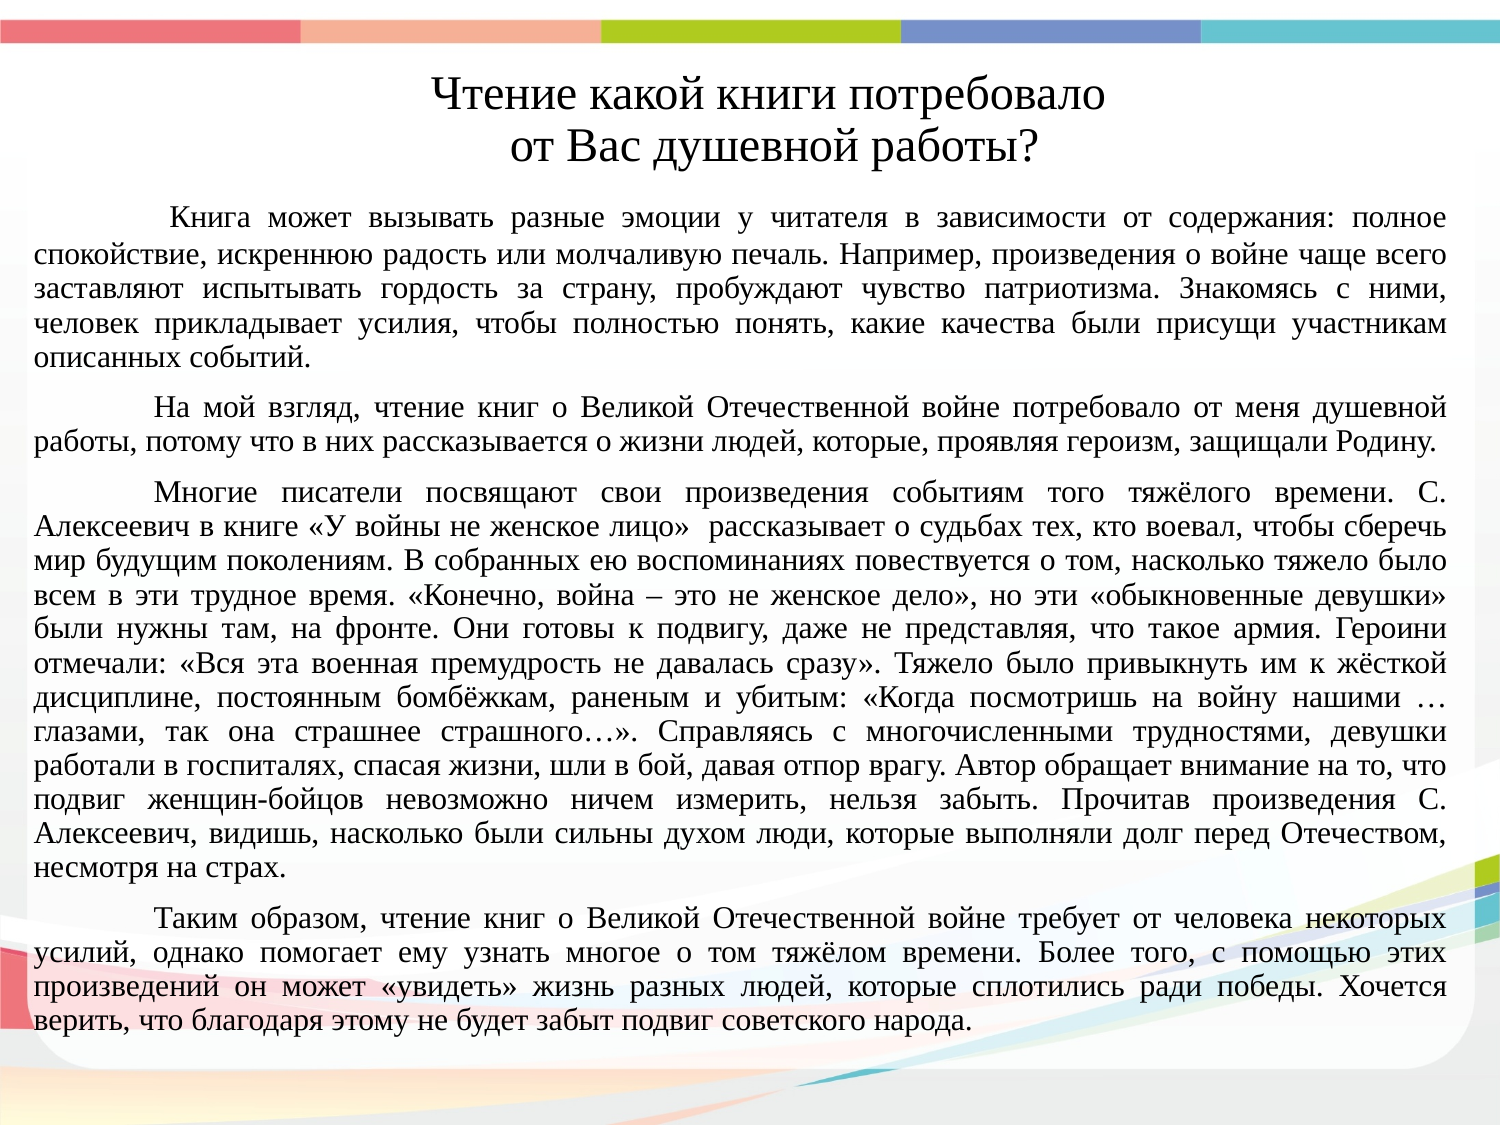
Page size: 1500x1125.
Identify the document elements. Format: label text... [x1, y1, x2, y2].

list Книга может вызывать разные эмоции у читателя в зависимости от содержания: полное спокойствие, искреннюю радость или молчаливую печаль. Например, произведения о войне чаще всего заставляют испытывать гордость за страну, пробуждают чувство патриотизма. Знакомясь с ними, человек прикладывает усилия, чтобы полностью понять, какие качества были присущи участникам описанных событий. На мой взгляд, чтение книг о Великой Отечественной войне потребовало от меня душевной работы, потому что в них рассказывается о жизни людей, которые, проявляя героизм, защищали Родину. Многие писатели посвящают свои произведения событиям того тяжёлого времени. С. Алексеевич в книге «У войны не женское лицо» рассказывает о судьбах тех, кто воевал, чтобы сберечь мир будущим поколениям. В собранных ею воспоминаниях повествуется о том, насколько тяжело было всем в эти трудное время. «Конечно, война – это не женское дело», но эти «обыкновенные девушки» были нужны там, на фронте. Они готовы к подвигу, даже не представляя, что такое армия. Героини отмечали: «Вся эта военная премудрость не давалась сразу». Тяжело было привыкнуть им к жёсткой дисциплине, постоянным бомбёжкам, раненым и убитым: «Когда посмотришь на войну нашими … глазами, так она страшнее страшного…». Справляясь с многочисленными трудностями, девушки работали в госпиталях, спасая жизни, шли в бой, давая отпор врагу. Автор обращает внимание на то, что подвиг женщин-бойцов невозможно ничем измерить, нельзя забыть. Прочитав произведения С. Алексеевич, видишь, насколько были сильны духом люди, которые выполняли долг перед Отечеством, несмотря на страх. Таким образом, чтение книг о Великой Отечественной войне требует от человека некоторых усилий, однако помогает ему узнать многое о том тяжёлом времени. Более того, с помощью этих произведений он может «увидеть» жизнь разных людей, которые сплотились ради победы. Хочется верить, что благодаря этому не будет забыт подвиг советского народа. [18, 179, 1464, 1125]
title Чтение какой книги потребовало от Вас душевной работы? [103, 59, 1447, 179]
picture [0, 0, 1500, 1125]
